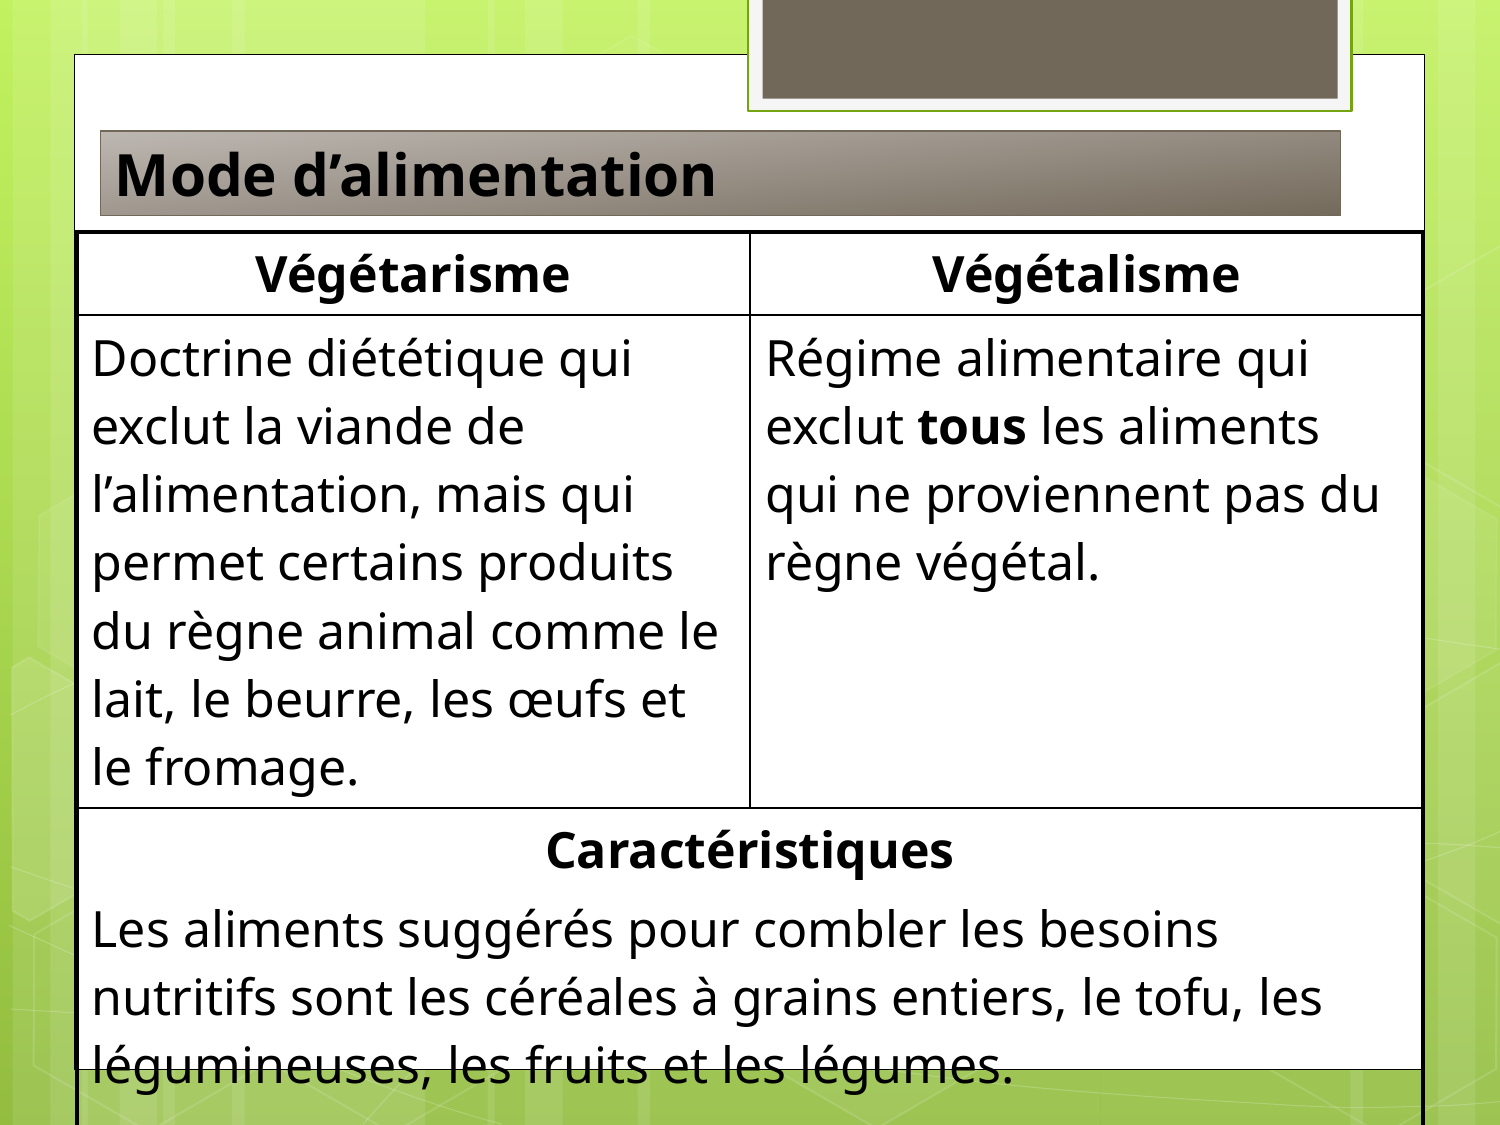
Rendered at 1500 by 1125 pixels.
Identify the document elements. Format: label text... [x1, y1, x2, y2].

table_cell Doctrine diététique qui exclut la viande de l’alimentation, mais qui permet certains produits du règne animal comme le lait, le beurre, les œufs et le fromage. [79, 316, 749, 807]
table_cell Régime alimentaire qui exclut tous les aliments qui ne proviennent pas du règne végétal. [751, 316, 1421, 807]
table_header Végétarisme [79, 234, 749, 314]
table_cell Caractéristiques Les aliments suggérés pour combler les besoins nutritifs sont les céréales à grains entiers, le tofu, les légumineuses, les fruits et les légumes. [79, 809, 1421, 1125]
text_box Mode d’alimentation [100, 130, 1341, 216]
table_header Végétalisme [751, 234, 1421, 314]
